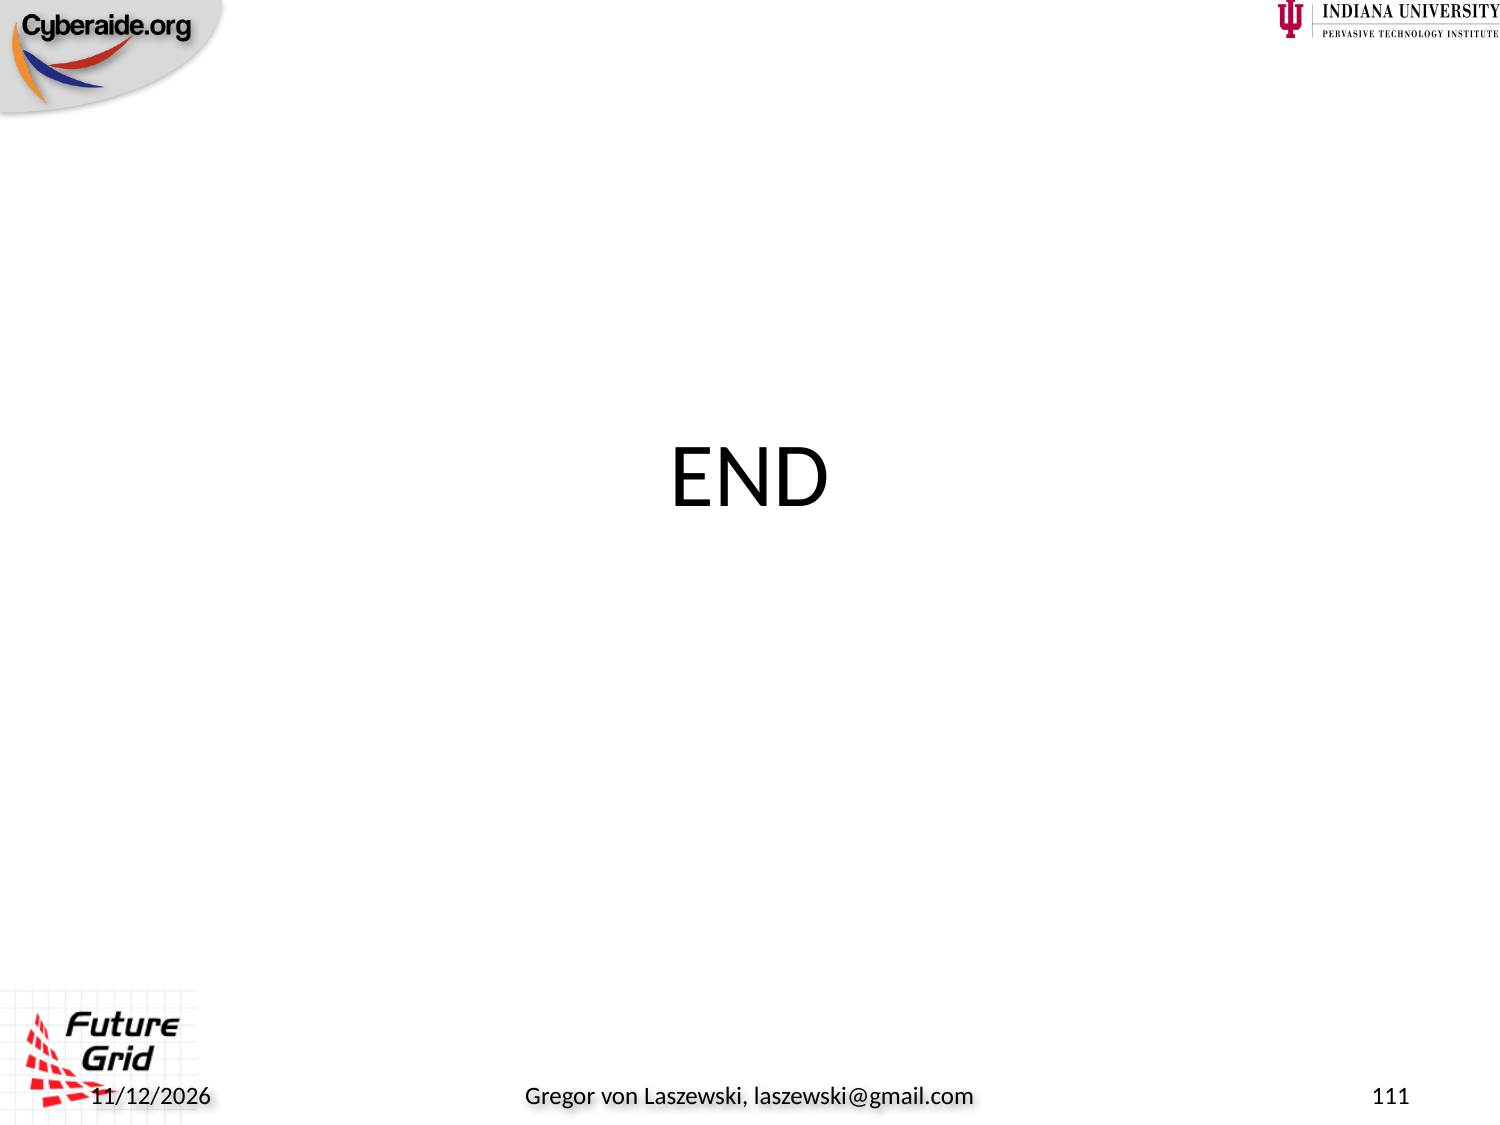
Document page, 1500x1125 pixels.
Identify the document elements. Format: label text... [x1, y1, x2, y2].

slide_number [75, 1065, 425, 1125]
slide_number 111 [1082, 1065, 1425, 1125]
picture [0, 987, 197, 1125]
footer Gregor von Laszewski, laszewski@gmail.com [425, 1065, 1075, 1125]
title END [112, 349, 1388, 591]
picture [12, 0, 200, 150]
picture [1278, 0, 1500, 38]
